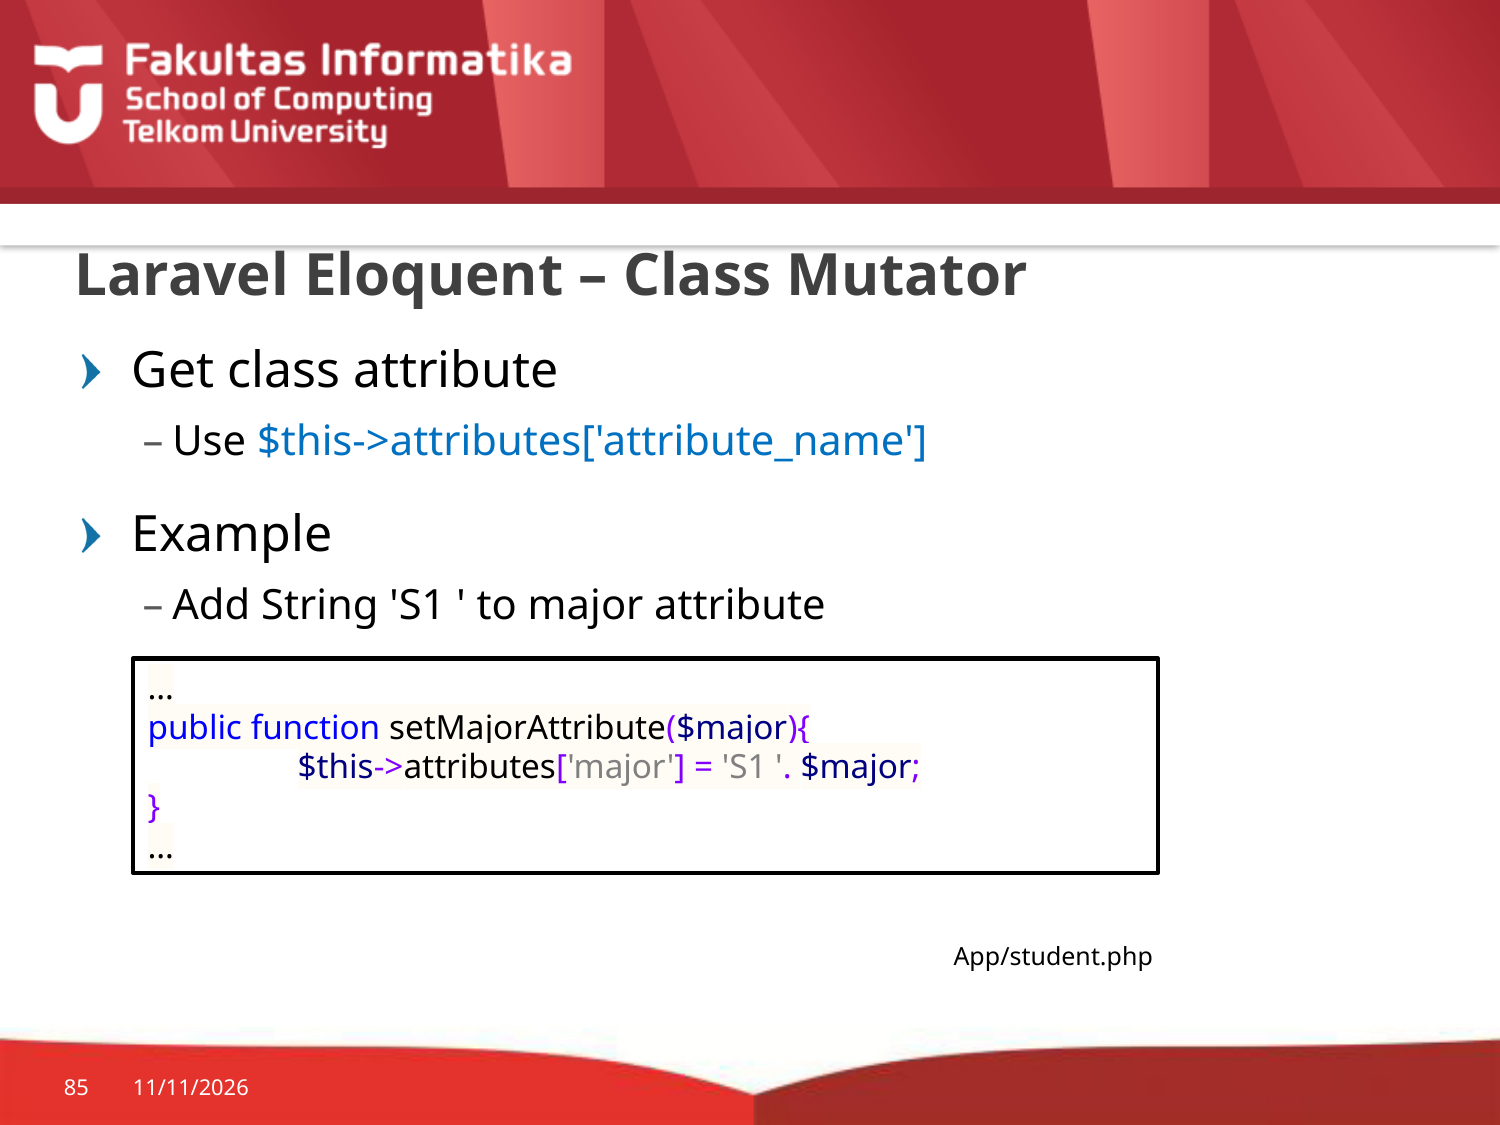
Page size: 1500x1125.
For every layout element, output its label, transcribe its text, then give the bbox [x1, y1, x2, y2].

text_box … public function setMajorAttribute($major){ $this->attributes['major'] = 'S1 '. $major; } … [131, 656, 1160, 875]
list Get class attribute Use $this->attributes['attribute_name'] Example Add String 'S1 ' to major attribute [60, 329, 1426, 990]
picture [75, 507, 104, 555]
slide_number 85 [63, 1058, 123, 1119]
picture [0, 1024, 1500, 1125]
picture [75, 343, 104, 391]
title Laravel Eloquent – Class Mutator [59, 219, 1426, 325]
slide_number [132, 1058, 403, 1119]
picture [0, 0, 1500, 203]
text_box App/student.php [912, 933, 1194, 978]
